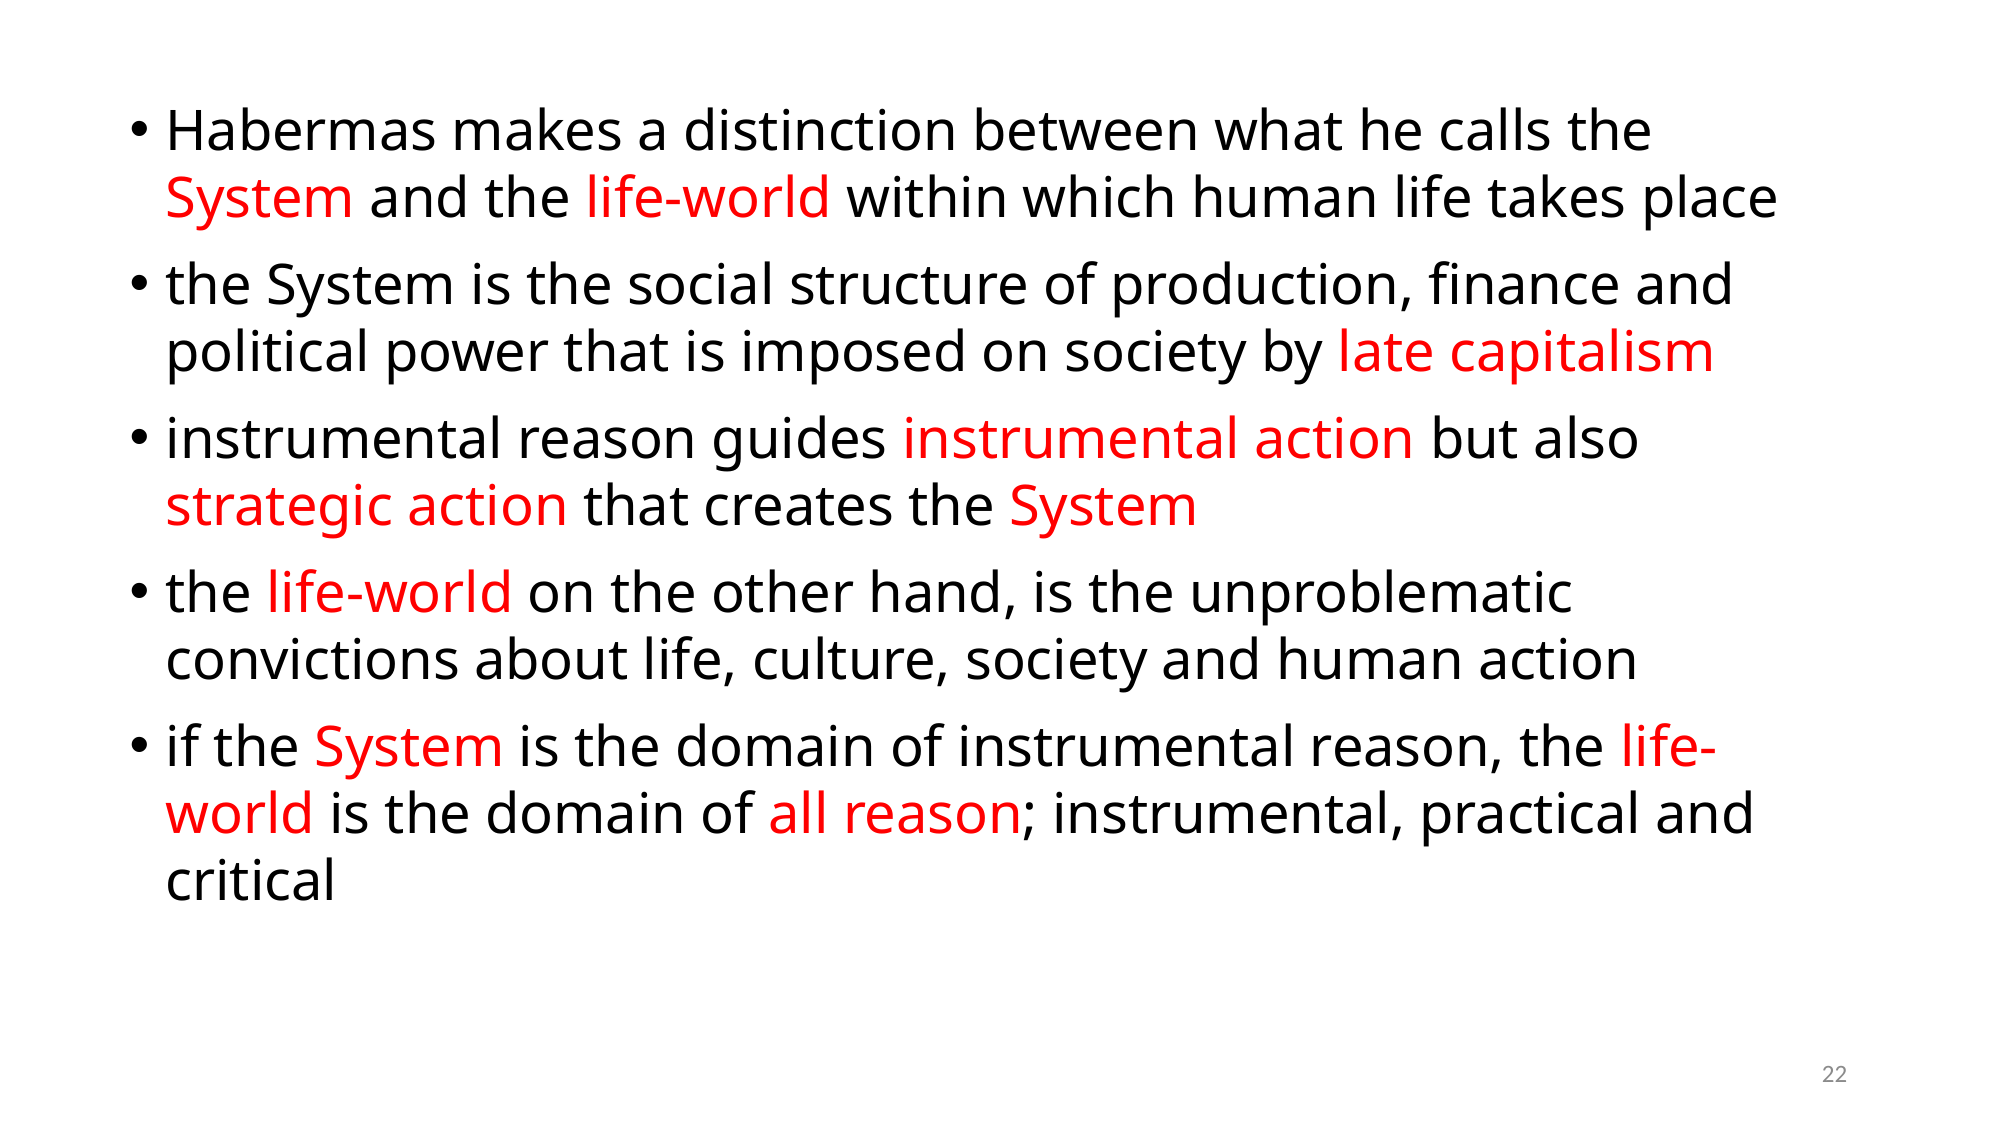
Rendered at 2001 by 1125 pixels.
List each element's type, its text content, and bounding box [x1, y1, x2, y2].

list Habermas makes a distinction between what he calls the System and the life-world within which human life takes place the System is the social structure of production, finance and political power that is imposed on society by late capitalism instrumental reason guides instrumental action but also strategic action that creates the System the life-world on the other hand, is the unproblematic convictions about life, culture, society and human action if the System is the domain of instrumental reason, the life-world is the domain of all reason; instrumental, practical and critical [114, 86, 1863, 1014]
slide_number 22 [1412, 1042, 1863, 1103]
